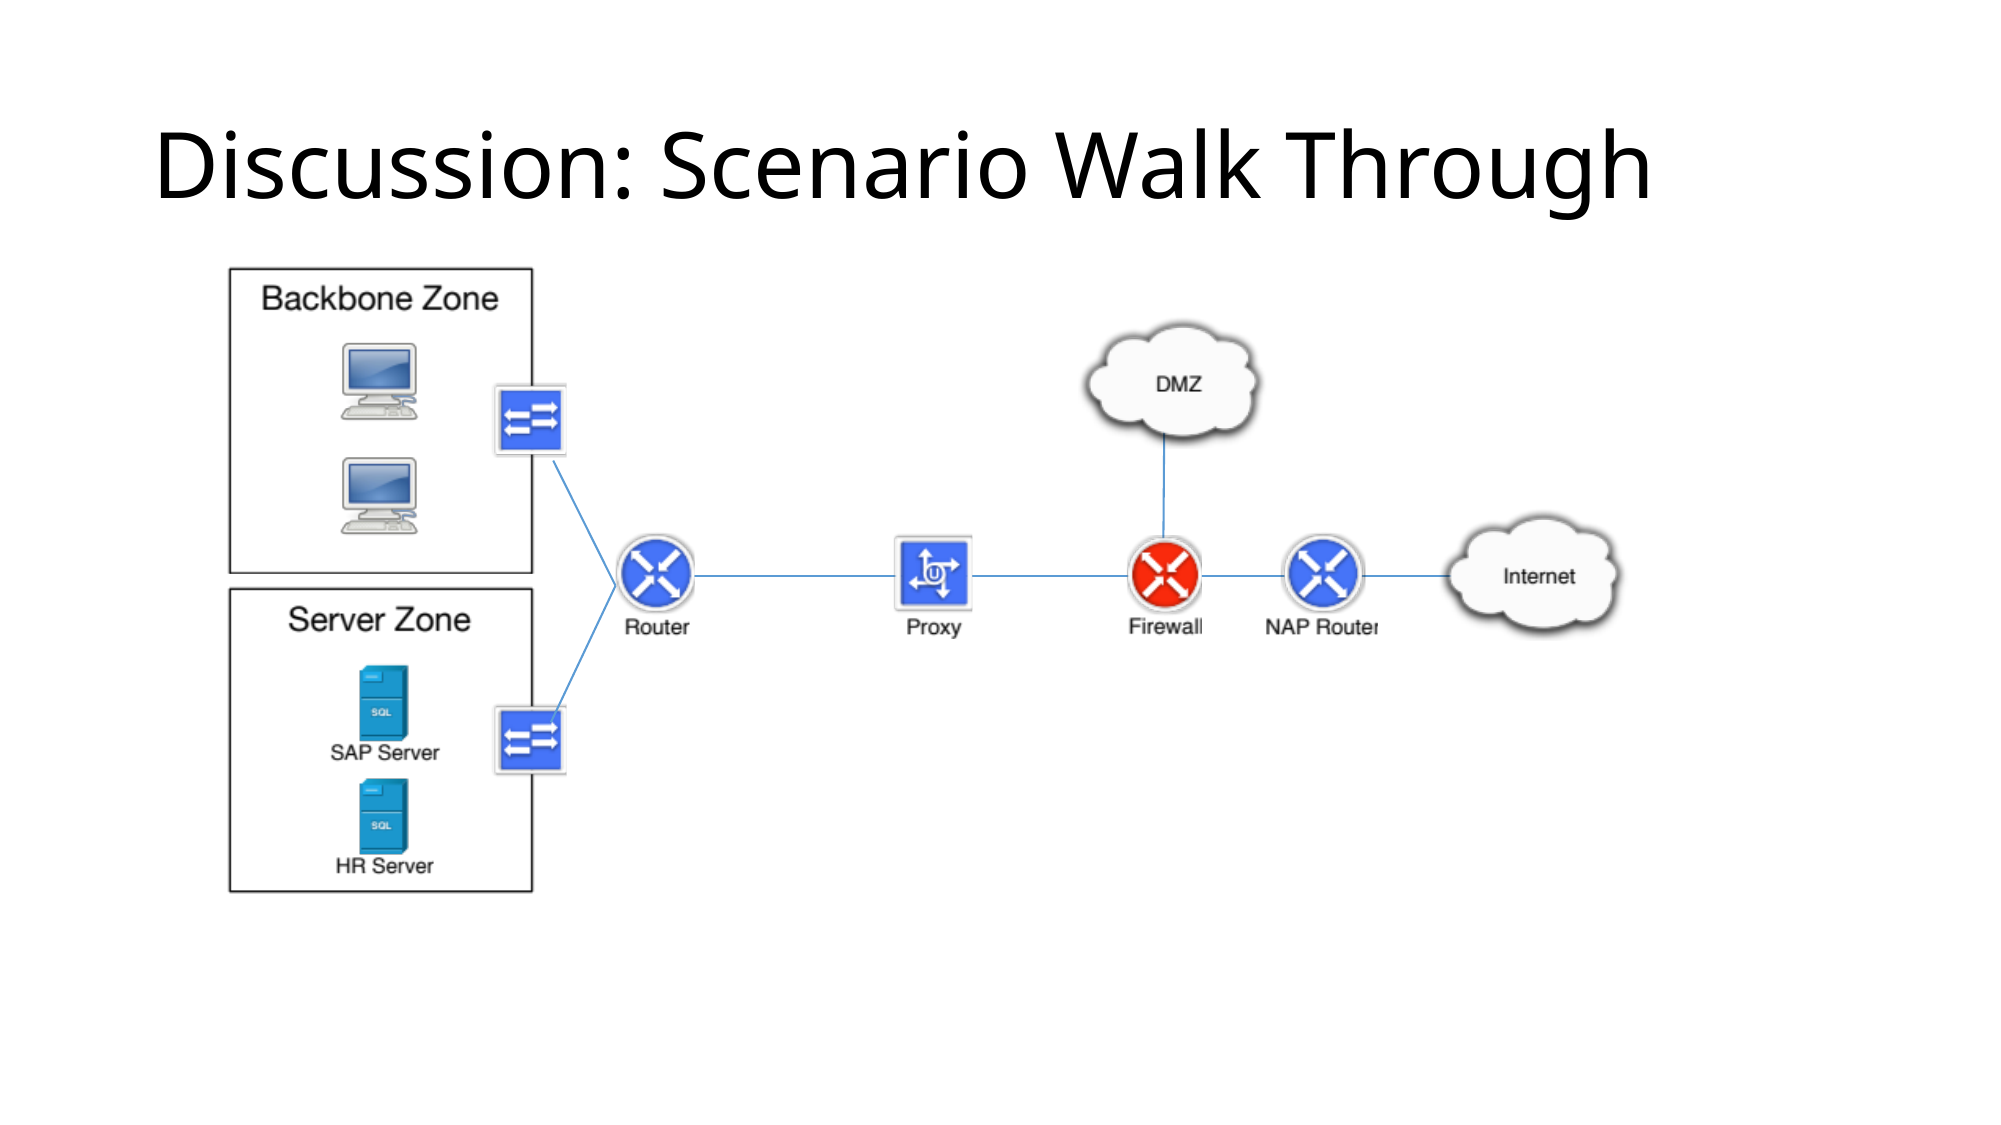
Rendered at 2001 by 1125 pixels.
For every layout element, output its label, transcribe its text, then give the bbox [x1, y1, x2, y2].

picture [1437, 507, 1638, 641]
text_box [553, 460, 616, 585]
picture [616, 532, 695, 639]
picture [224, 264, 567, 574]
picture [1265, 532, 1378, 639]
picture [1078, 315, 1279, 449]
picture [893, 532, 973, 639]
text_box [550, 585, 616, 723]
title Discussion: Scenario Walk Through [137, 59, 1863, 278]
picture [1126, 535, 1202, 636]
picture [224, 584, 567, 895]
